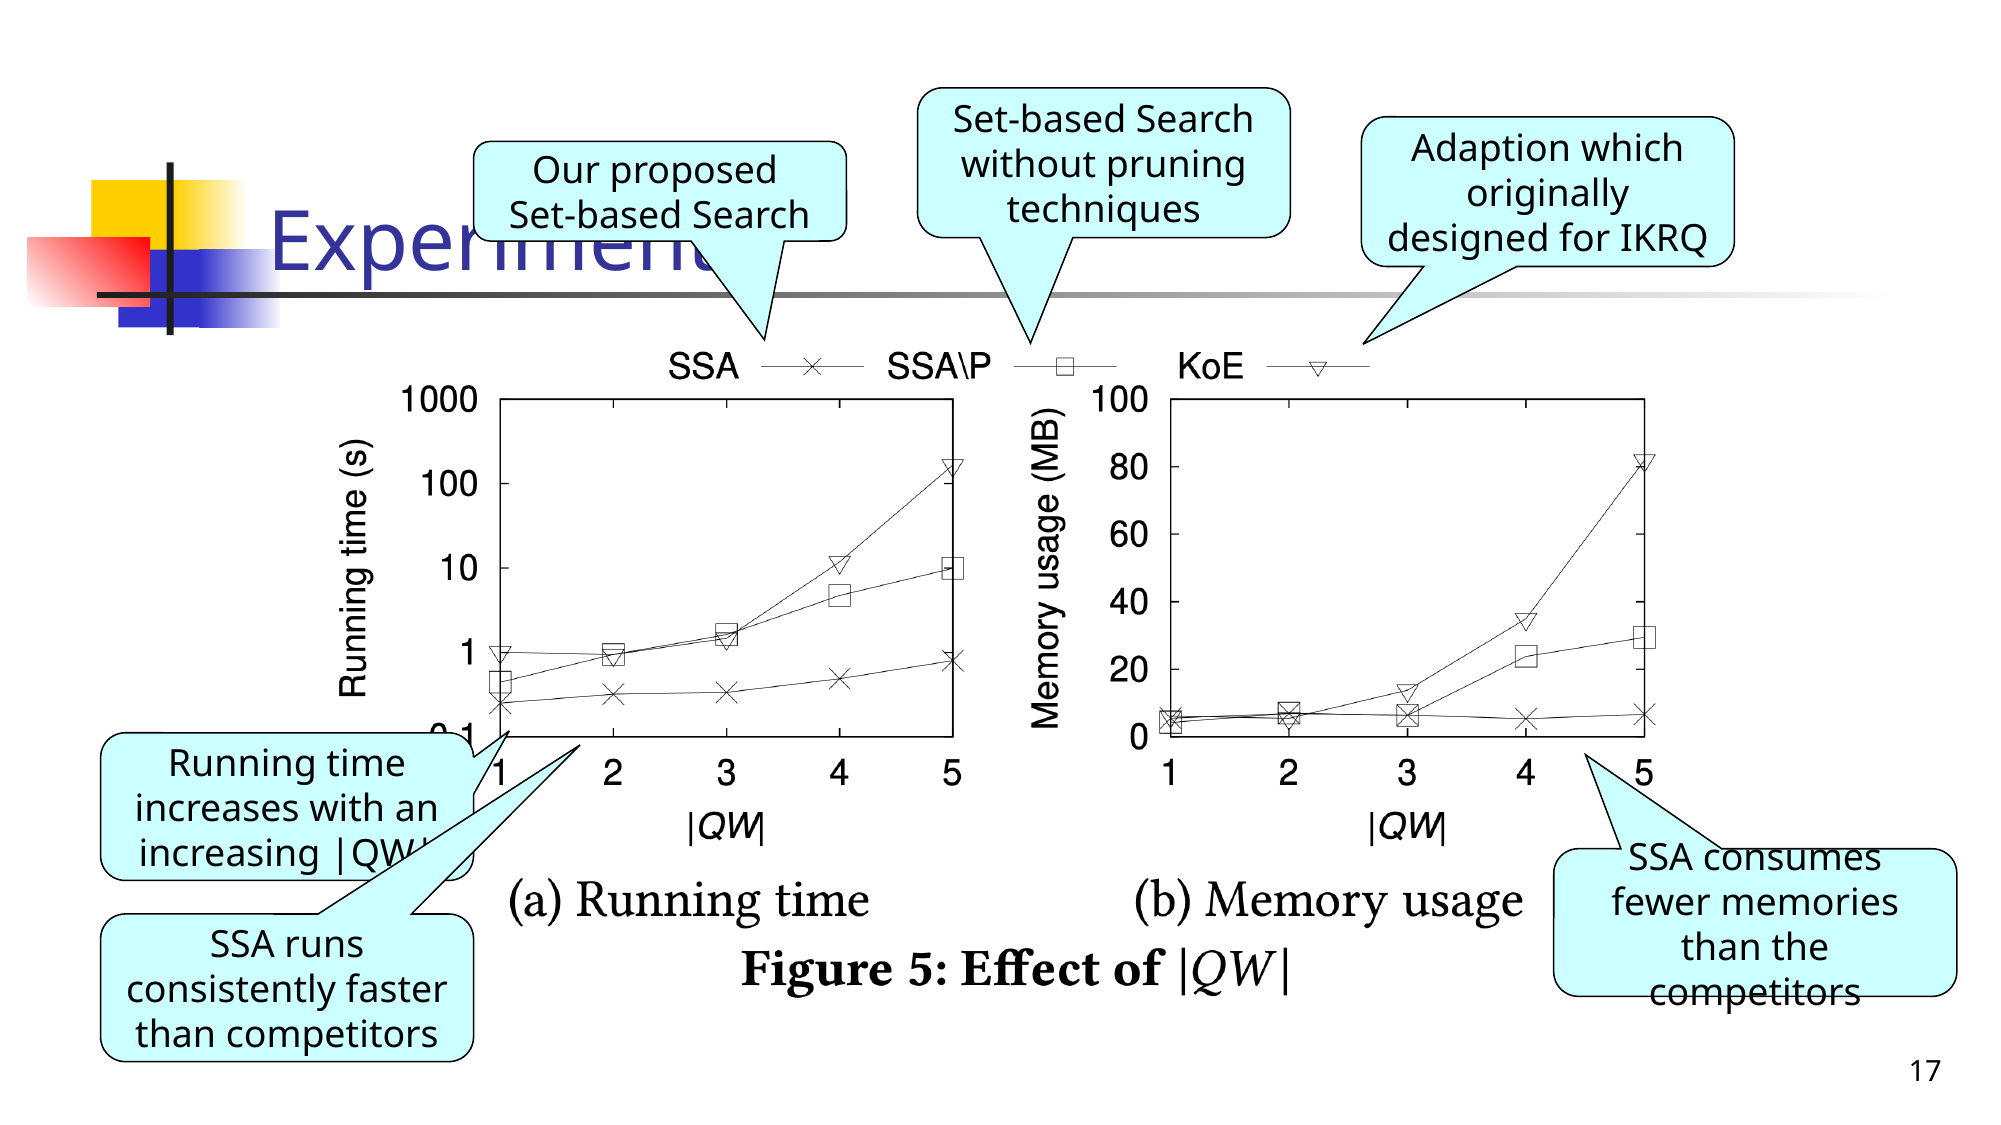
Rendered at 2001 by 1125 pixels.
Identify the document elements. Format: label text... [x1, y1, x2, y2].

title Experiment [252, 54, 1957, 295]
text_box SSA runs consistently faster than competitors [100, 913, 474, 1062]
text_box Running time increases with an increasing |QW| [100, 732, 312, 881]
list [317, 332, 1683, 1009]
slide_number 17 [1540, 1024, 1957, 1100]
text_box Adaption which originally designed for IKRQ [1361, 116, 1735, 331]
text_box Our proposed Set-based Search [473, 141, 847, 331]
text_box SSA consumes fewer memories than the competitors [1687, 824, 1957, 997]
text_box Set-based Search without pruning techniques [917, 87, 1291, 331]
